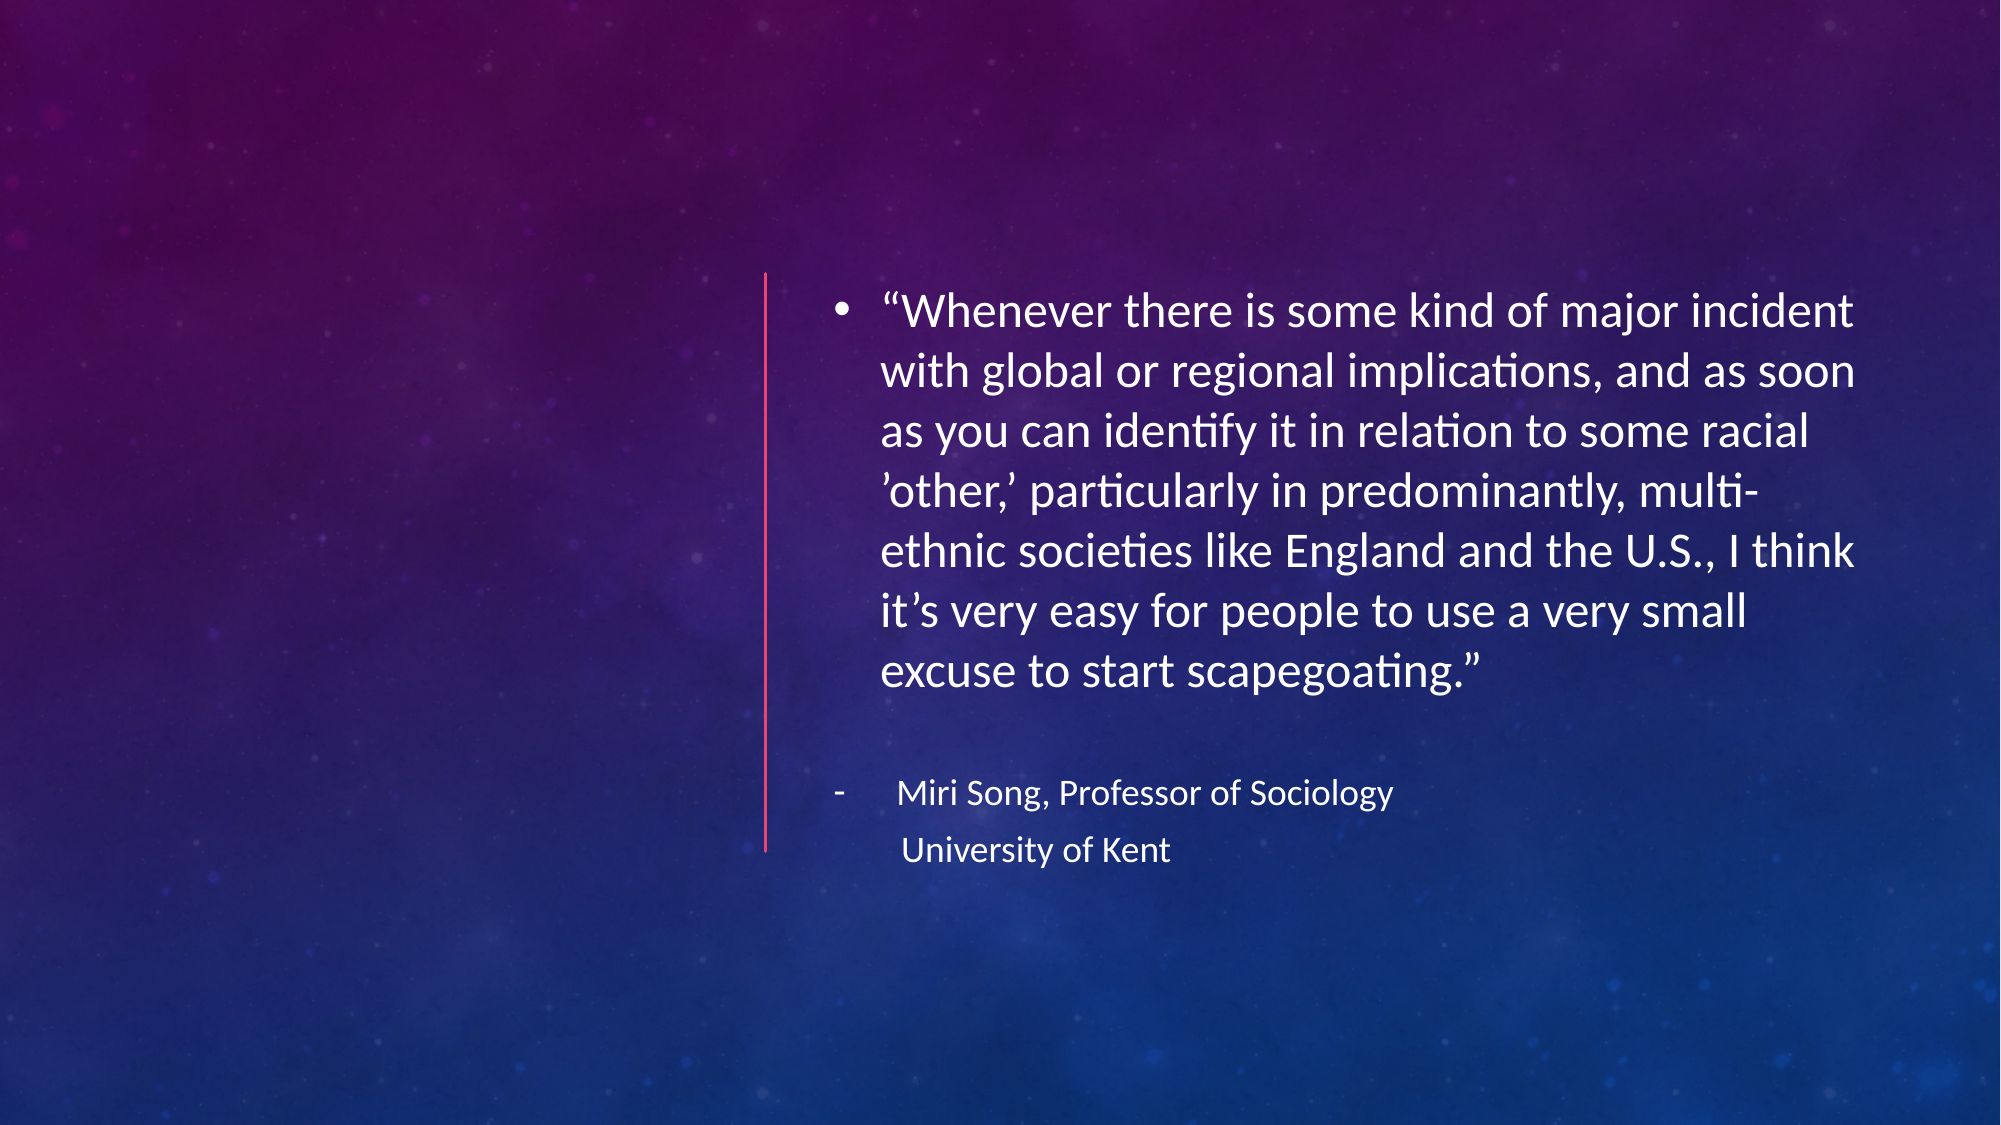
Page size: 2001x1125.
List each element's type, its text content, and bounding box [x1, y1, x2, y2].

text_box [0, 0, 2000, 1125]
list “Whenever there is some kind of major incident with global or regional implications, and as soon as you can identify it in relation to some racial ’other,’ particularly in predominantly, multi-ethnic societies like England and the U.S., I think it’s very easy for people to use a very small excuse to start scapegoating.” Miri Song, Professor of Sociology University of Kent [818, 188, 1888, 937]
